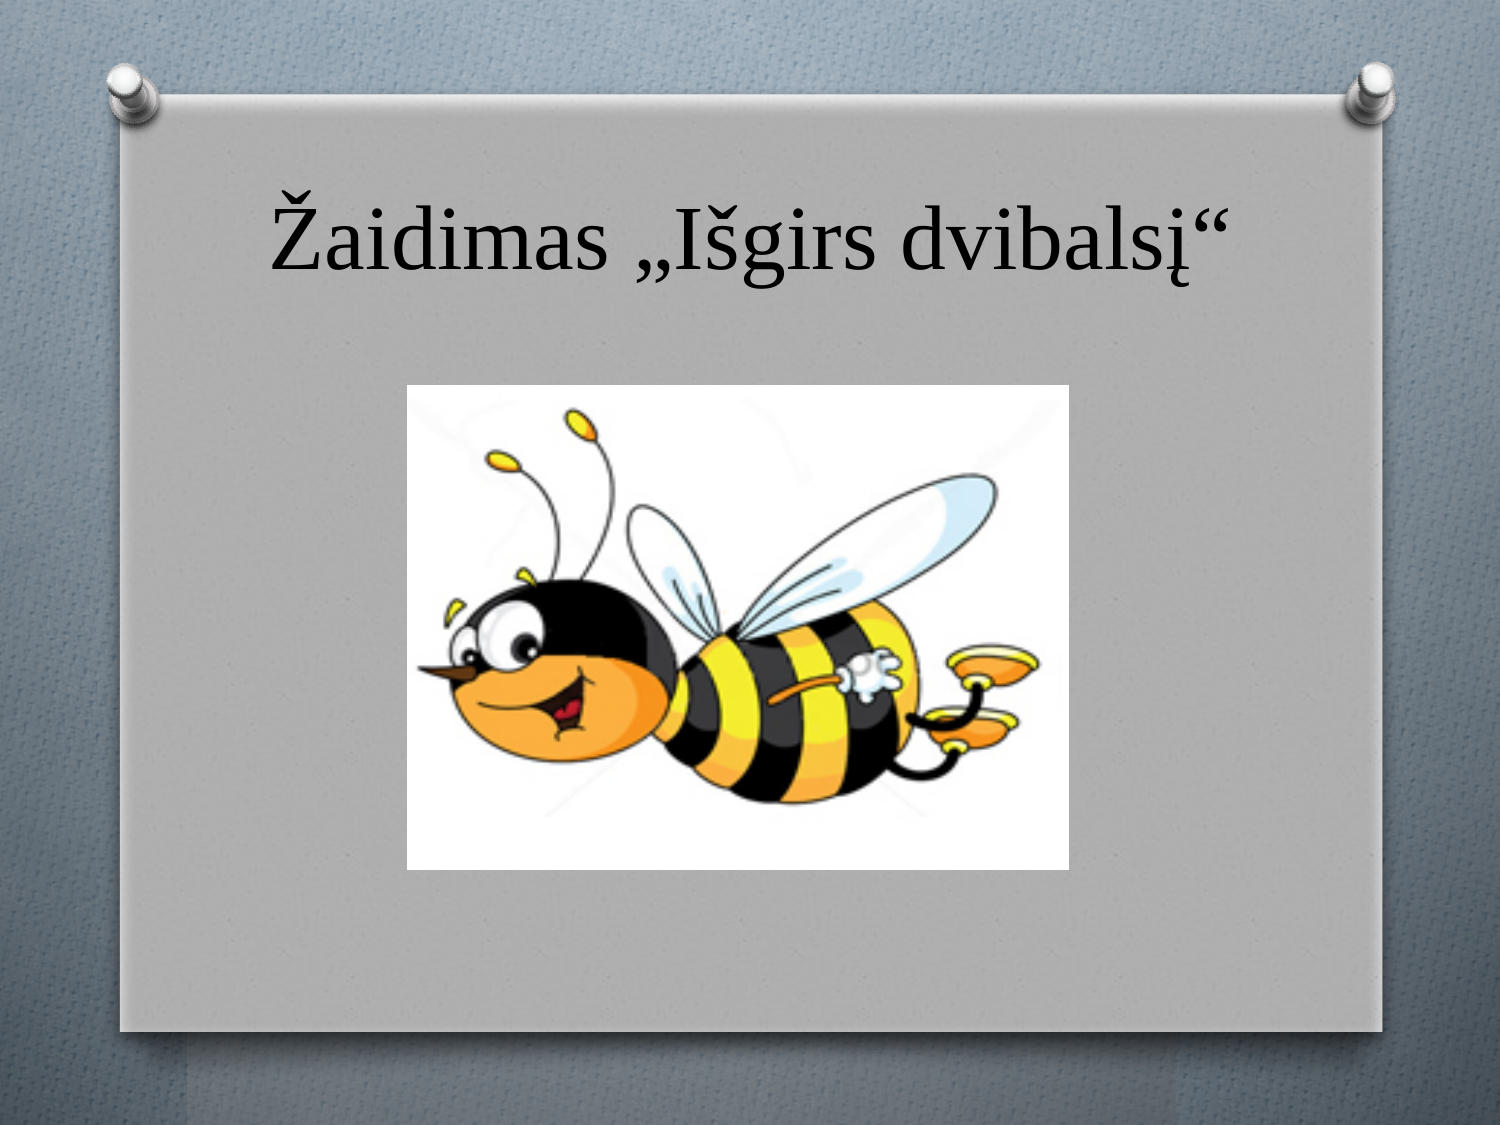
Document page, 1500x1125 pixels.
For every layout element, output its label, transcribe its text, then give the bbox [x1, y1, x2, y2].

title Žaidimas „Išgirs dvibalsį“ [179, 134, 1323, 332]
picture [75, 29, 198, 153]
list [407, 385, 1070, 870]
picture [1317, 35, 1439, 156]
